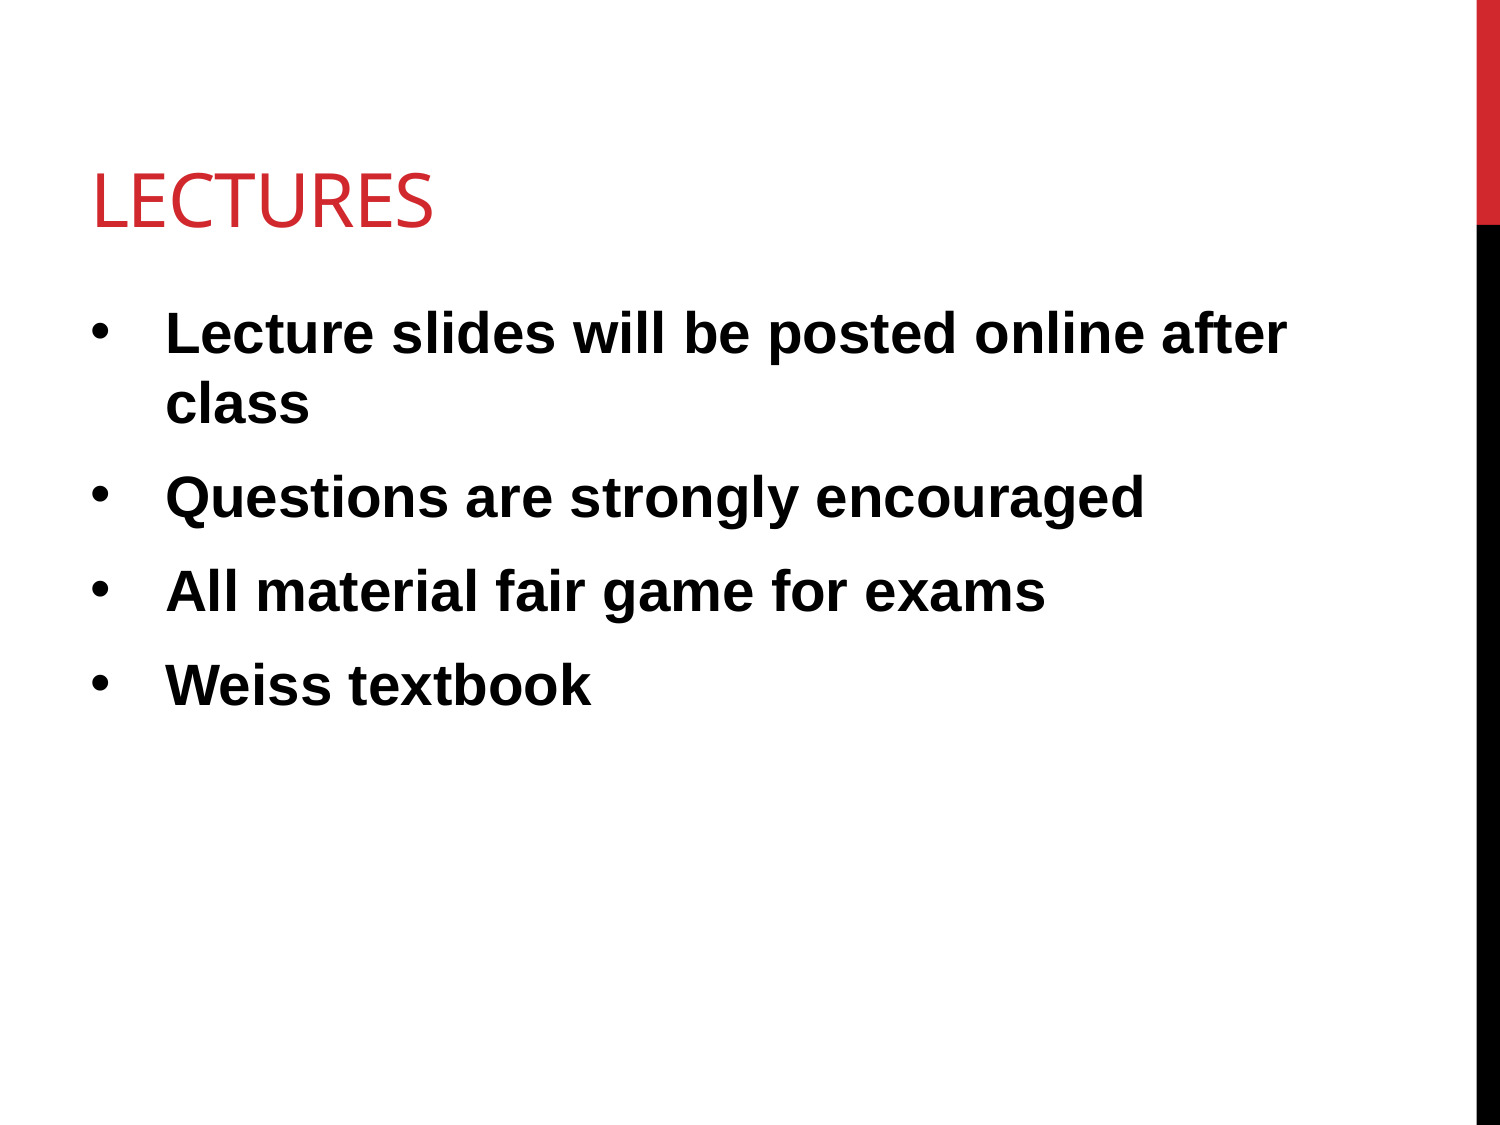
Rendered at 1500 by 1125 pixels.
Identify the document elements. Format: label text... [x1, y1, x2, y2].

list Lecture slides will be posted online after class Questions are strongly encouraged All material fair game for exams Weiss textbook [75, 287, 1325, 1005]
title Lectures [75, 25, 1025, 250]
